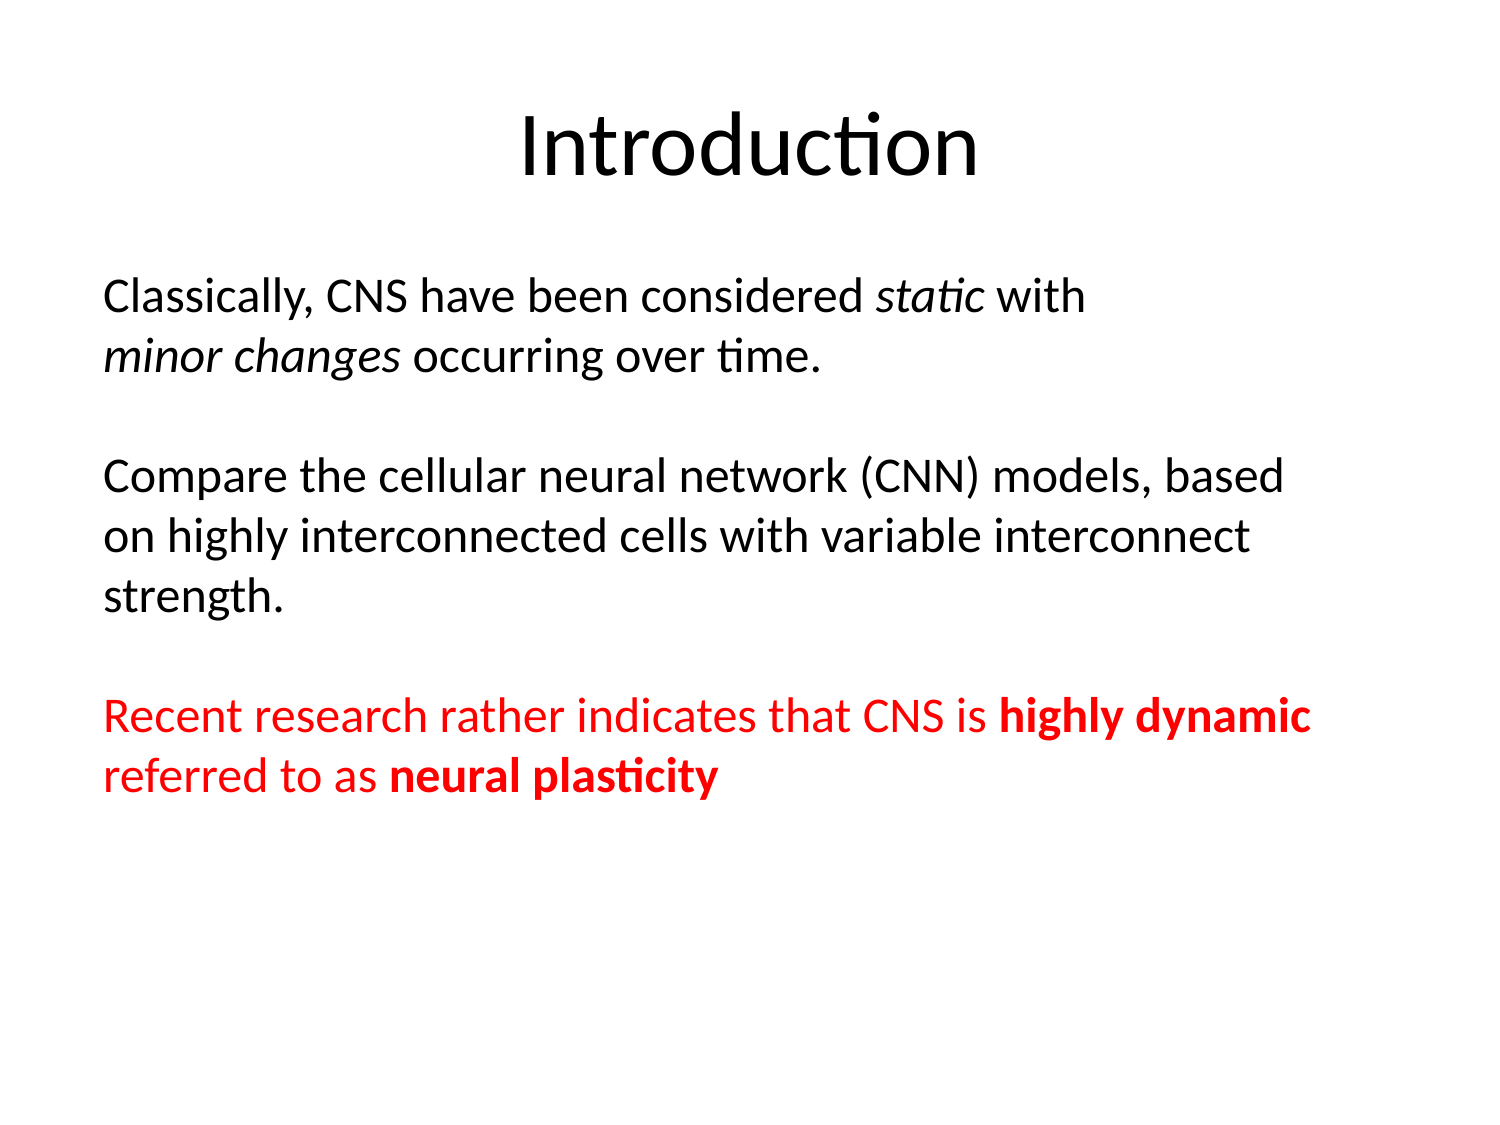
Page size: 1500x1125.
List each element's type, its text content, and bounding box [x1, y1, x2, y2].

text_box Classically, CNS have been considered static with minor changes occurring over time. Compare the cellular neural network (CNN) models, based on highly interconnected cells with variable interconnect strength. Recent research rather indicates that CNS is highly dynamic referred to as neural plasticity [88, 255, 1353, 871]
title Introduction [75, 45, 1425, 233]
